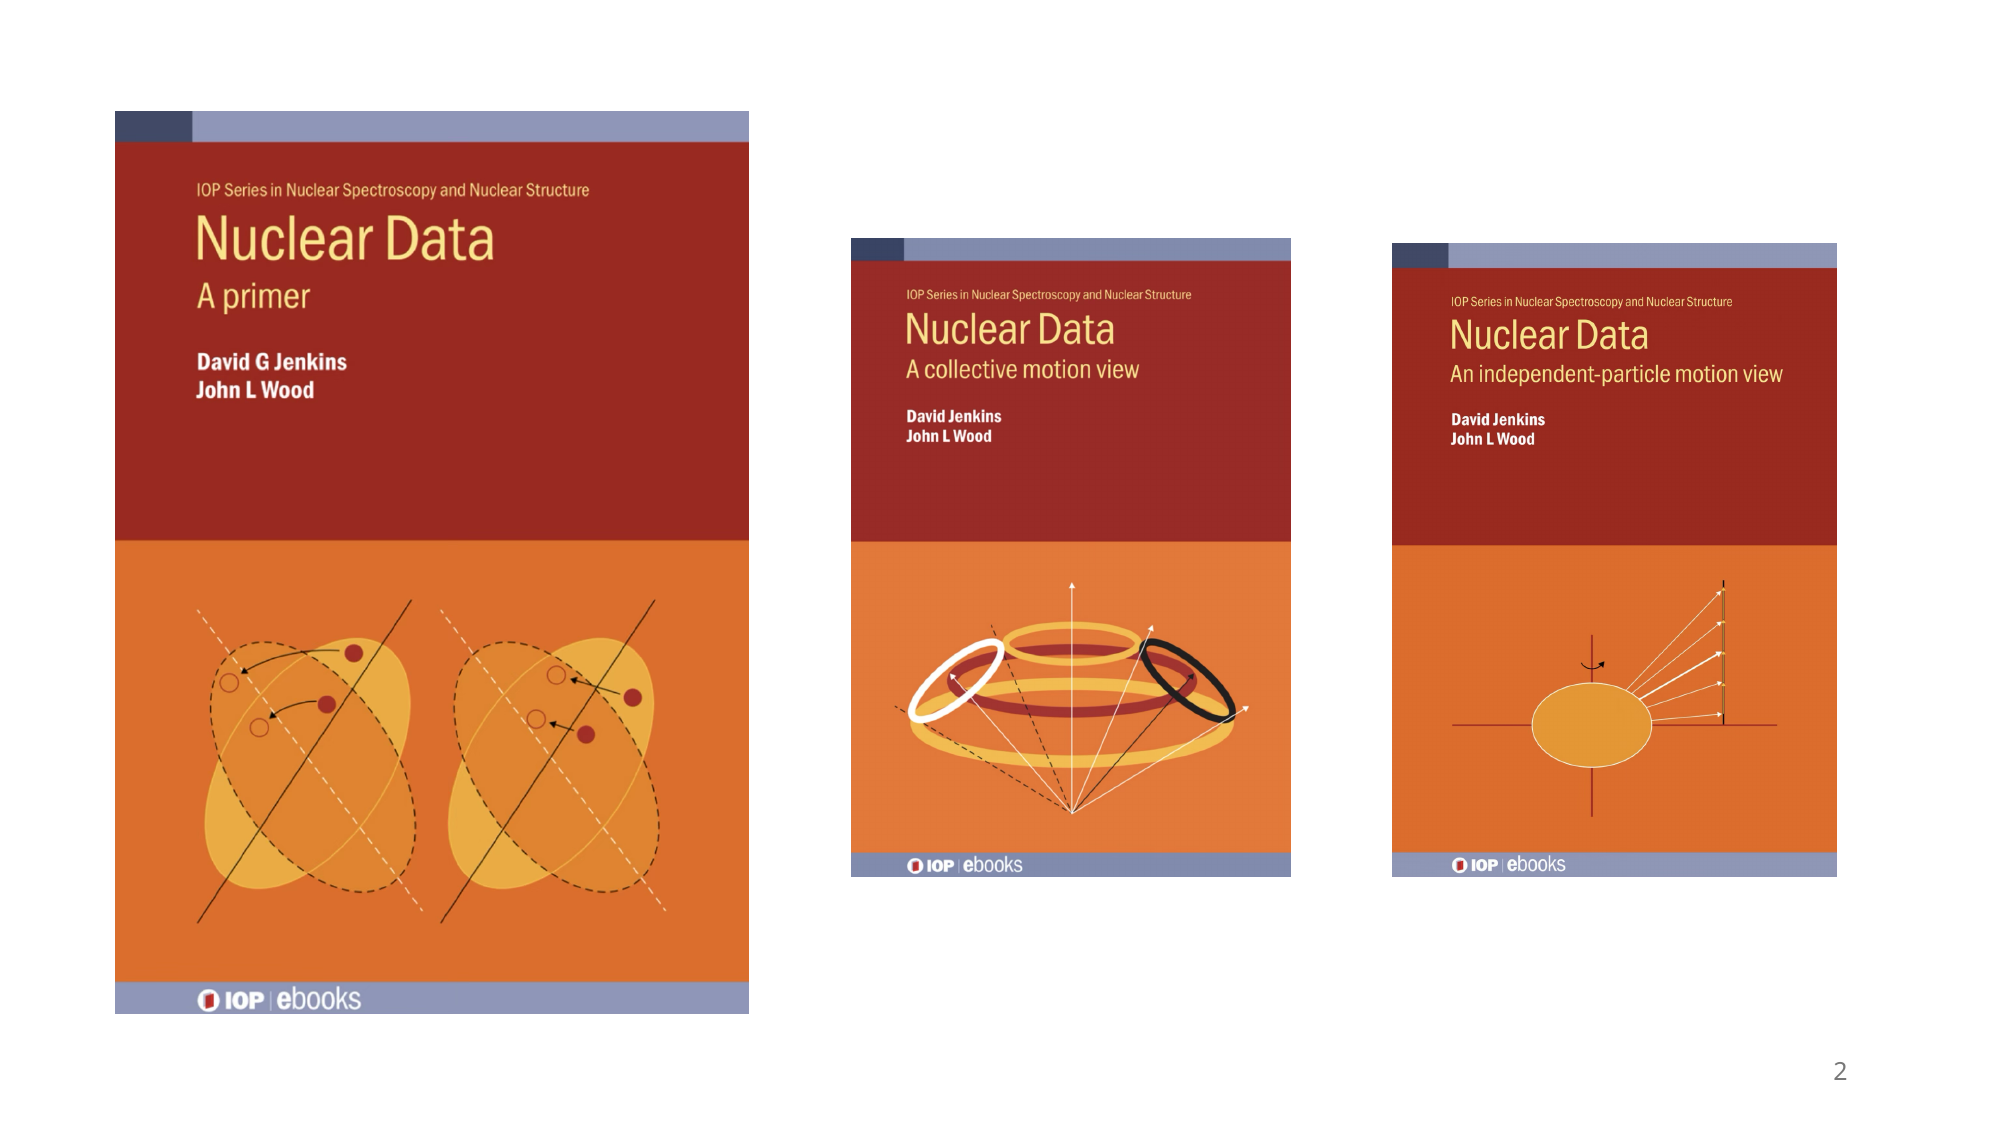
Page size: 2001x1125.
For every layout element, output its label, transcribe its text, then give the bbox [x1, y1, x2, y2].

picture [1391, 243, 1837, 878]
slide_number 2 [1412, 1042, 1863, 1103]
picture [850, 238, 1291, 878]
picture [114, 110, 750, 1014]
